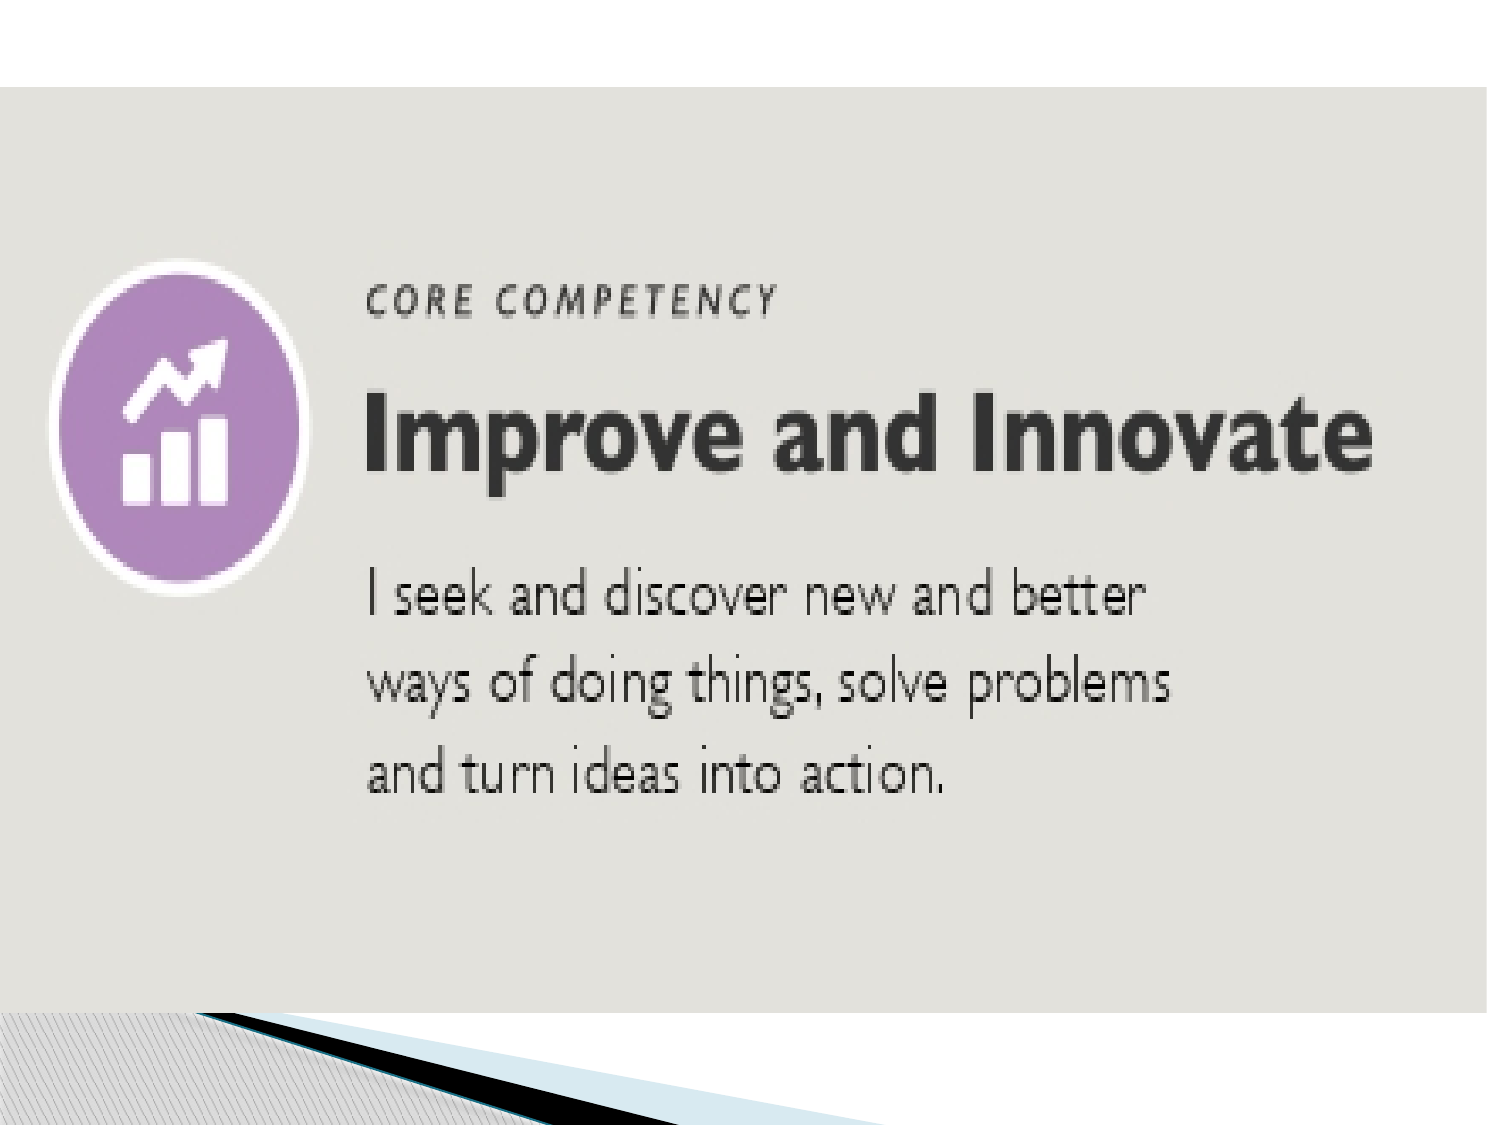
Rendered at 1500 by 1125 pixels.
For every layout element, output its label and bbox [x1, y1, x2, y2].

picture [0, 87, 1487, 1013]
